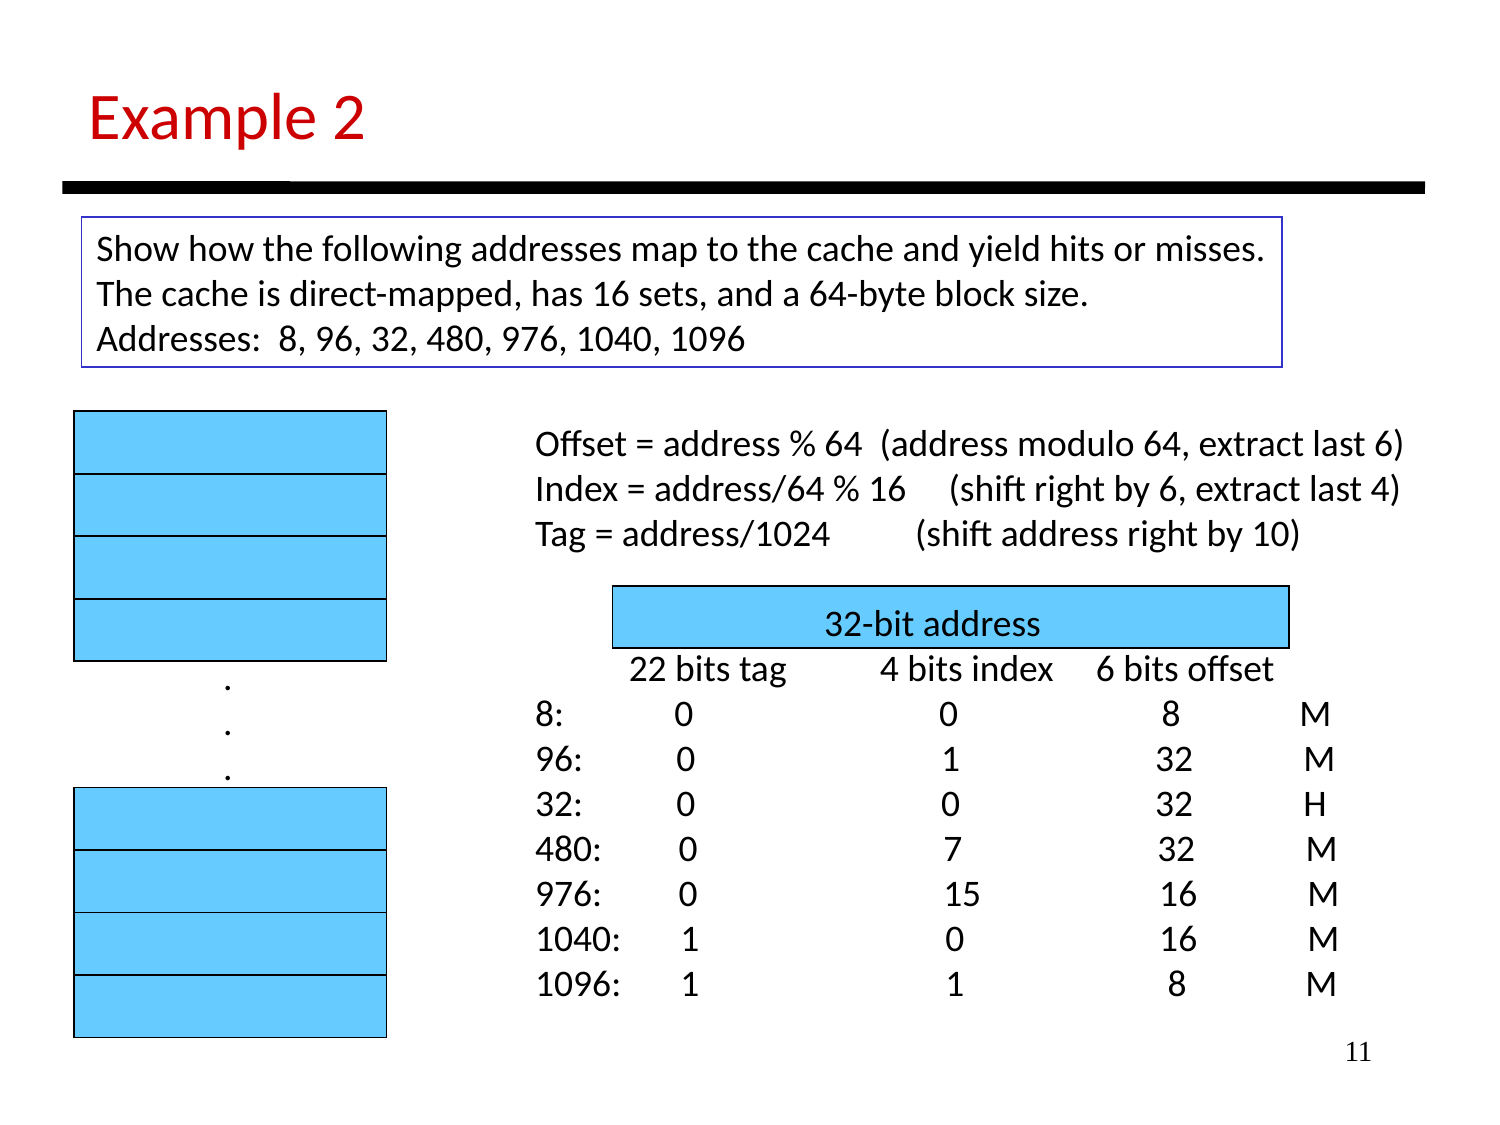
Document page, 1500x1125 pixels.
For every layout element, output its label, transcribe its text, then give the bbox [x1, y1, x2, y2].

text_box [74, 598, 387, 662]
text_box [74, 974, 387, 1038]
text_box [74, 849, 387, 912]
text_box [74, 411, 387, 473]
text_box Show how the following addresses map to the cache and yield hits or misses. The cache is direct-mapped, has 16 sets, and a 64-byte block size. Addresses: 8, 96, 32, 480, 976, 1040, 1096 [81, 217, 1282, 367]
text_box [74, 912, 387, 974]
text_box Offset = address % 64 (address modulo 64, extract last 6) Index = address/64 % 16 (shift right by 6, extract last 4) Tag = address/1024 (shift address right by 10) 32-bit address 22 bits tag 4 bits index 6 bits offset 8: 0 0 8 M 96: 0 1 32 M 32: 0 0 32 H 480: 0 7 32 M 976: 0 15 16 M 1040: 1 0 16 M 1096: 1 1 8 M [520, 411, 1421, 1011]
slide_number 11 [1074, 1025, 1388, 1100]
text_box [74, 536, 387, 598]
text_box [74, 787, 387, 849]
text_box Example 2 [74, 65, 382, 160]
text_box . . . [208, 645, 248, 796]
text_box [74, 473, 387, 536]
